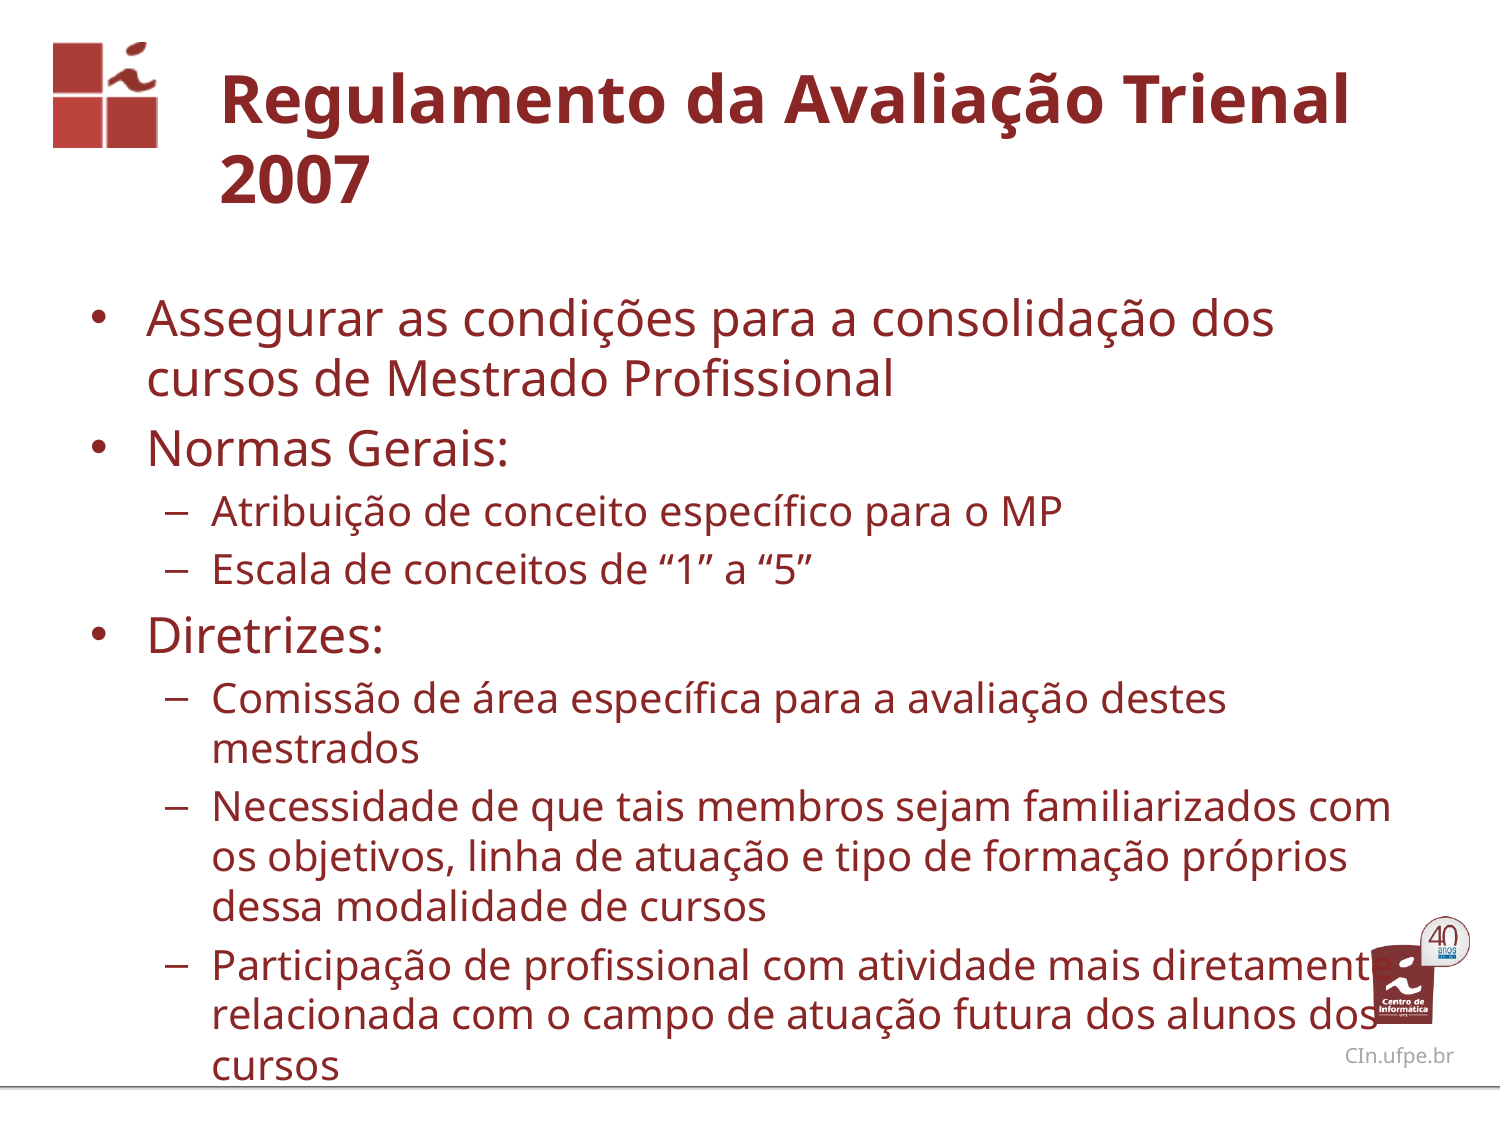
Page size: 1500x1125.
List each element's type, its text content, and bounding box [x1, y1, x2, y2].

picture [0, 1086, 1500, 1090]
list Assegurar as condições para a consolidação dos cursos de Mestrado Profissional Normas Gerais: Atribuição de conceito específico para o MP Escala de conceitos de “1” a “5” Diretrizes: Comissão de área específica para a avaliação destes mestrados Necessidade de que tais membros sejam familiarizados com os objetivos, linha de atuação e tipo de formação próprios dessa modalidade de cursos Participação de profissional com atividade mais diretamente relacionada com o campo de atuação futura dos alunos dos cursos [75, 278, 1425, 1024]
picture [1425, 916, 1470, 1024]
picture [53, 42, 158, 148]
title Regulamento da Avaliação Trienal 2007 [204, 42, 1423, 231]
